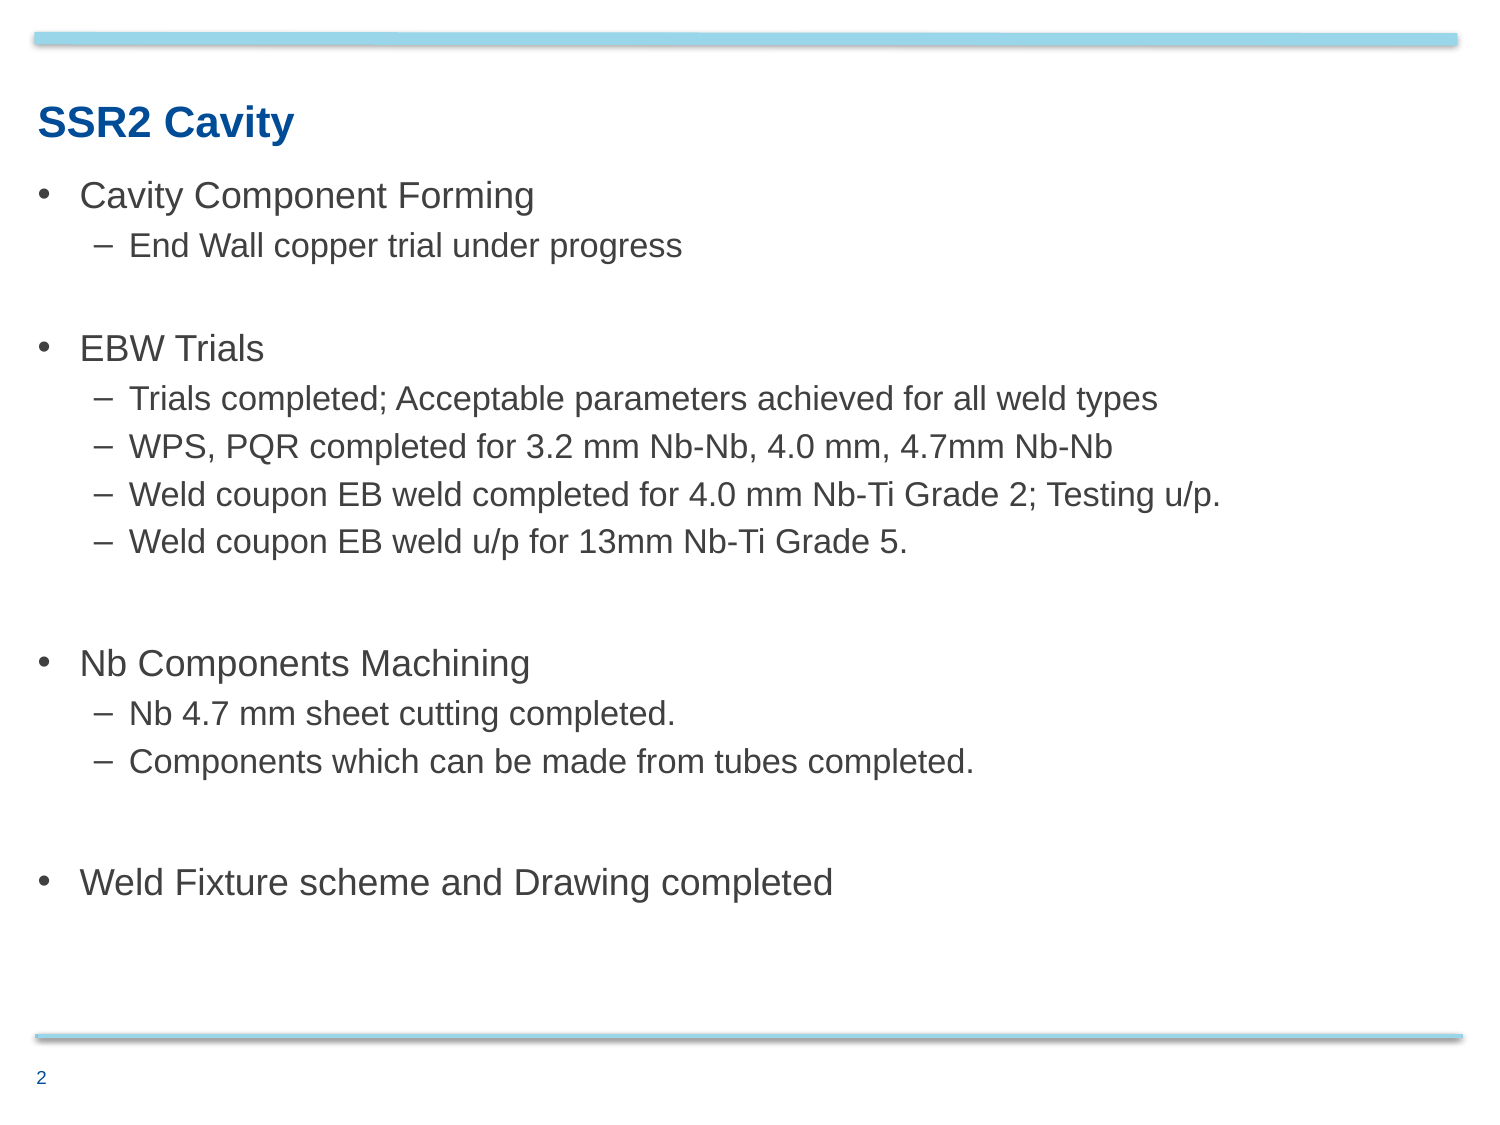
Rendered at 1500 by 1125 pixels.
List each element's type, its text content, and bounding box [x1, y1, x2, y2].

slide_number 2 [36, 1065, 105, 1105]
title SSR2 Cavity [37, 76, 1463, 147]
list Cavity Component Forming End Wall copper trial under progress EBW Trials Trials completed; Acceptable parameters achieved for all weld types WPS, PQR completed for 3.2 mm Nb-Nb, 4.0 mm, 4.7mm Nb-Nb Weld coupon EB weld completed for 4.0 mm Nb-Ti Grade 2; Testing u/p. Weld coupon EB weld u/p for 13mm Nb-Ti Grade 5. Nb Components Machining Nb 4.7 mm sheet cutting completed. Components which can be made from tubes completed. Weld Fixture scheme and Drawing completed [37, 171, 1461, 1011]
